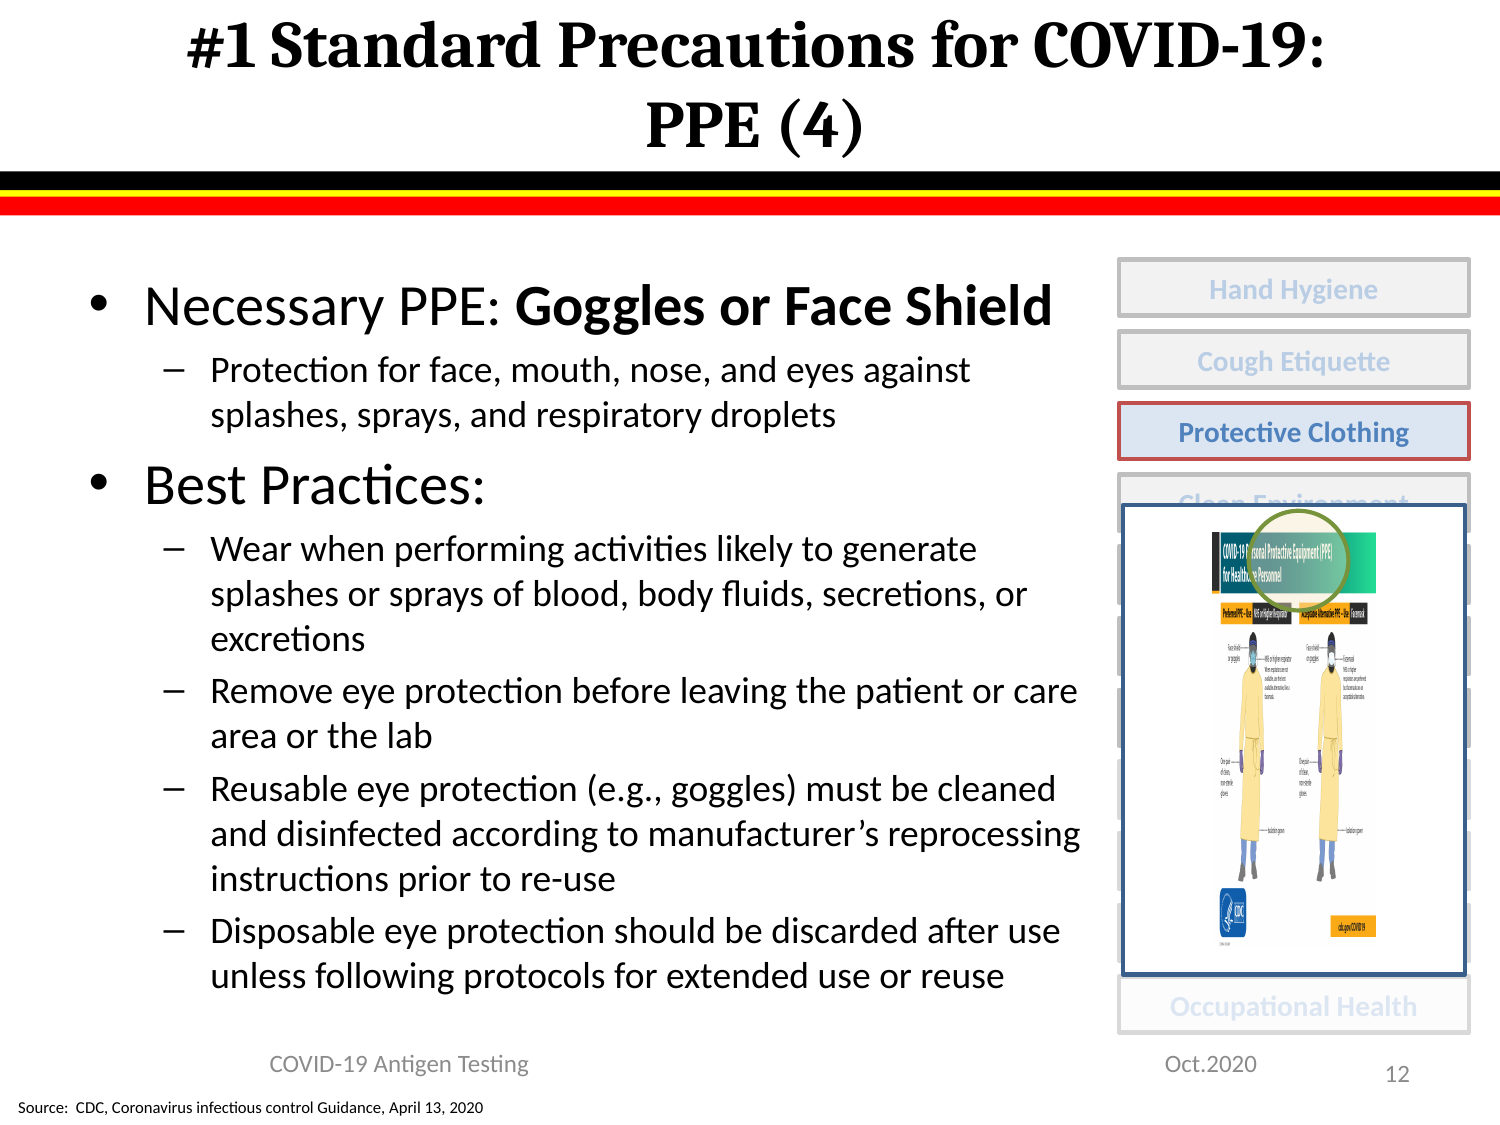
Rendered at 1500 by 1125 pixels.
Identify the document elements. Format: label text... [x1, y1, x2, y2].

list Necessary PPE: Goggles or Face Shield Protection for face, mouth, nose, and eyes against splashes, sprays, and respiratory droplets Best Practices: Wear when performing activities likely to generate splashes or sprays of blood, body fluids, secretions, or excretions Remove eye protection before leaving the patient or care area or the lab Reusable eye protection (e.g., goggles) must be cleaned and disinfected according to manufacturer’s reprocessing instructions prior to re-use Disposable eye protection should be discarded after use unless following protocols for extended use or reuse [73, 259, 1117, 1033]
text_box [1118, 978, 1470, 1033]
slide_number 12 [1074, 1042, 1425, 1103]
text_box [1122, 504, 1466, 975]
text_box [1118, 259, 1470, 509]
title #1 Standard Precautions for COVID-19: PPE (4) [50, 12, 1463, 150]
text_box Source: CDC, Coronavirus infectious control Guidance, April 13, 2020 [3, 1089, 503, 1125]
footer COVID-19 Antigen Testing [0, 1032, 799, 1093]
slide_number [1149, 1032, 1500, 1093]
